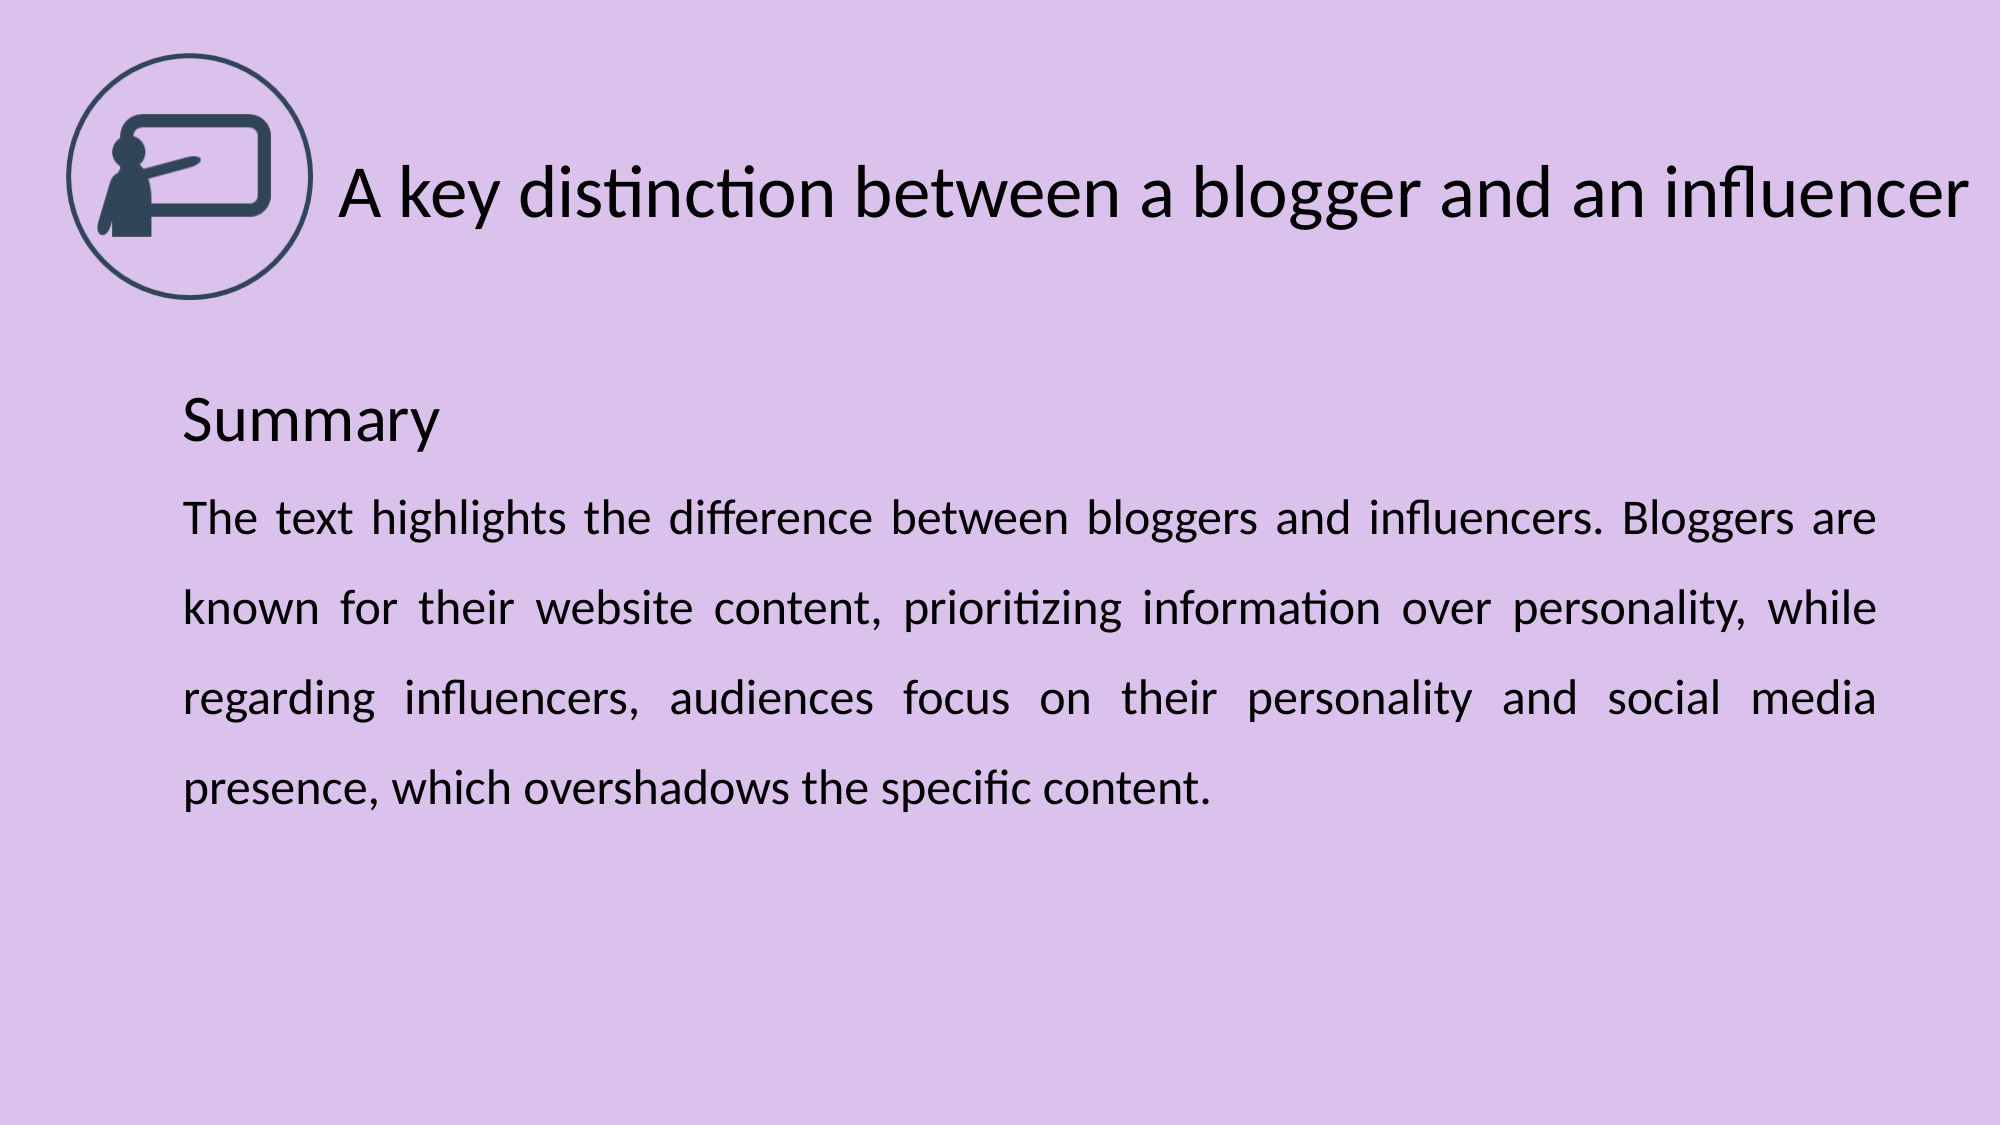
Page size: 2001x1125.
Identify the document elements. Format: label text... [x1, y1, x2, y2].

picture [66, 53, 313, 300]
title A key distinction between a blogger and an influencer [323, 56, 2000, 274]
text_box Summary The text highlights the difference between bloggers and influencers. Bloggers are known for their website content, prioritizing information over personality, while regarding influencers, audiences focus on their personality and social media presence, which overshadows the specific content. [168, 327, 1894, 942]
